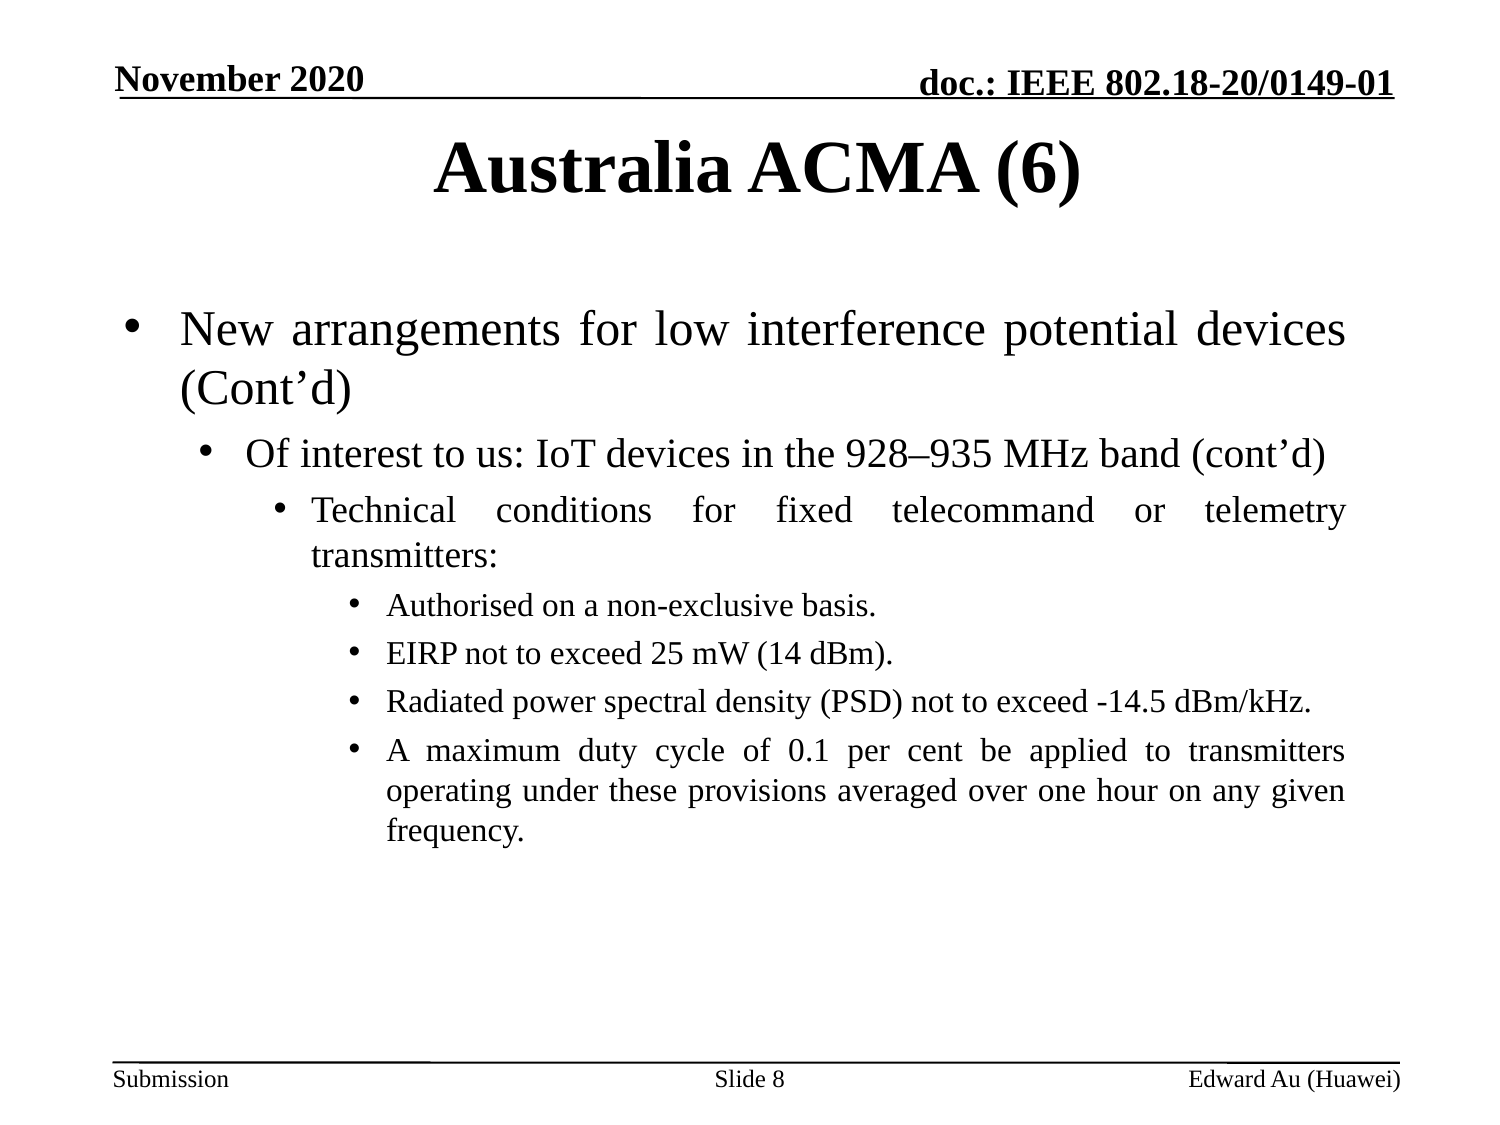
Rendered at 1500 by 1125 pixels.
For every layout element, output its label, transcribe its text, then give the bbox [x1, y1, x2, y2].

title Australia ACMA (6) [120, 99, 1396, 226]
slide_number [114, 54, 493, 100]
list New arrangements for low interference potential devices (Cont’d) Of interest to us: IoT devices in the 928–935 MHz band (cont’d) Technical conditions for fixed telecommand or telemetry transmitters: Authorised on a non-exclusive basis. EIRP not to exceed 25 mW (14 dBm). Radiated power spectral density (PSD) not to exceed -14.5 dBm/kHz. A maximum duty cycle of 0.1 per cent be applied to transmitters operating under these provisions averaged over one hour on any given frequency. [108, 287, 1363, 1063]
footer Edward Au (Huawei) [902, 1061, 1402, 1093]
slide_number Slide 8 [699, 1061, 800, 1123]
